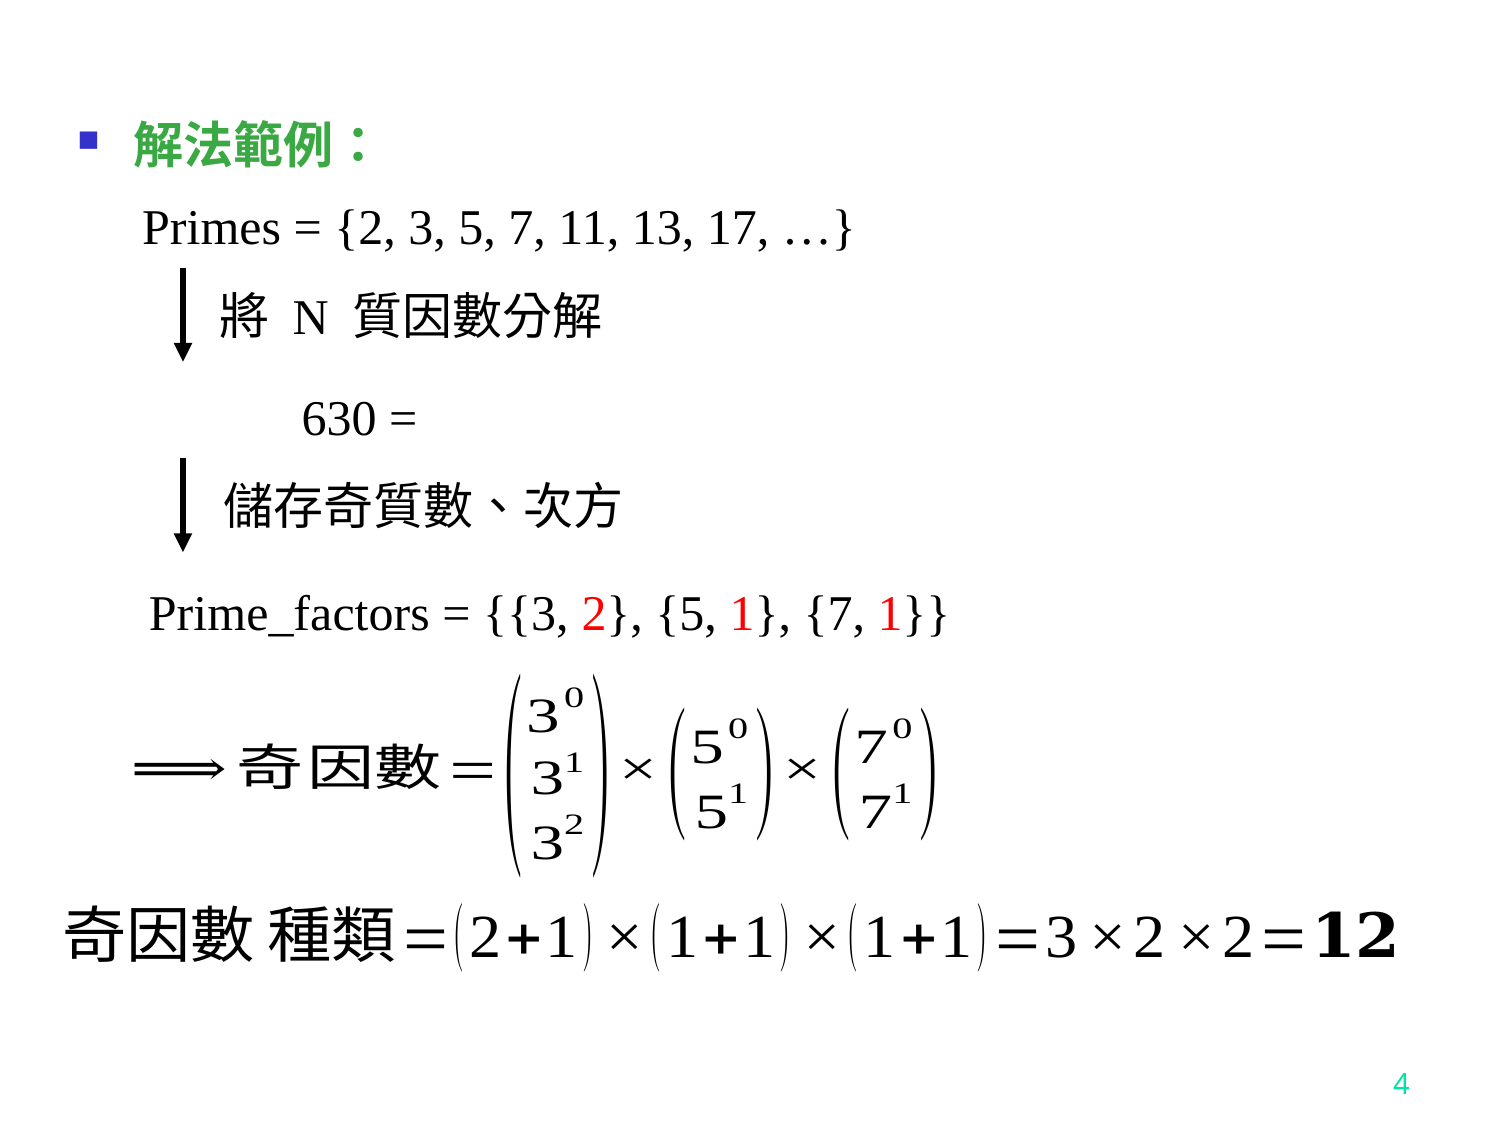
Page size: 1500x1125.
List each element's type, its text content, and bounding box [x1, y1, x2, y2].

text_box 將 N 質因數分解 [204, 276, 618, 352]
slide_number 4 [1112, 1037, 1426, 1113]
list 解法範例： [62, 112, 1388, 1035]
text_box Prime_factors = {{3, 2}, {5, 1}, {7, 1}} [134, 573, 966, 648]
text_box 儲存奇質數、次方 [208, 467, 639, 542]
text_box Primes = {2, 3, 5, 7, 11, 13, 17, …} [127, 187, 871, 263]
